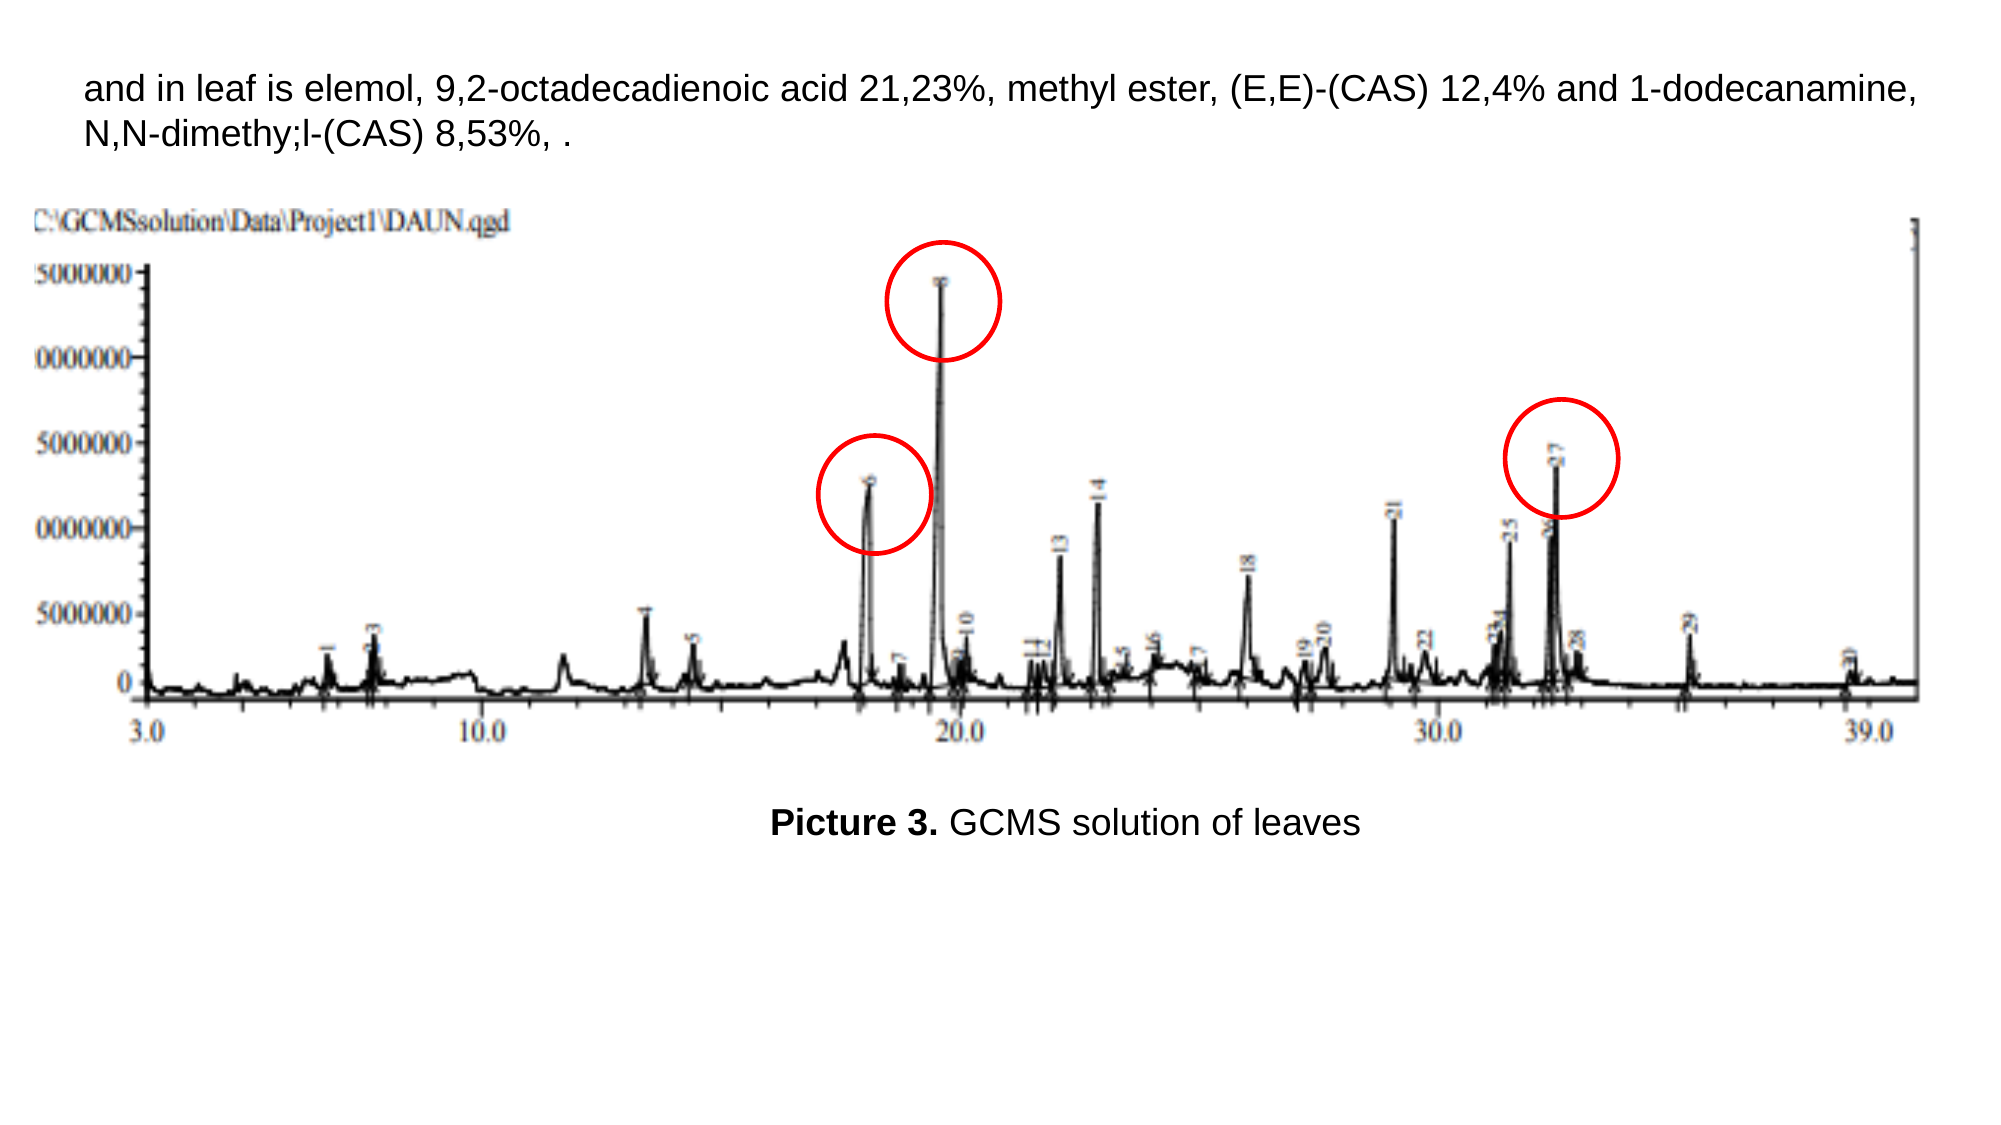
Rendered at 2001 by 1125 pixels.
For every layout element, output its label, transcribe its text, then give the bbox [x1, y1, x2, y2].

text_box and in leaf is elemol, 9,2-octadecadienoic acid 21,23%, methyl ester, (E,E)-(CAS) 12,4% and 1-dodecanamine, N,N-dimethy;l-(CAS) 8,53%, . [68, 56, 1950, 207]
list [34, 208, 1966, 747]
text_box Picture 3. GCMS solution of leaves [528, 768, 1529, 851]
